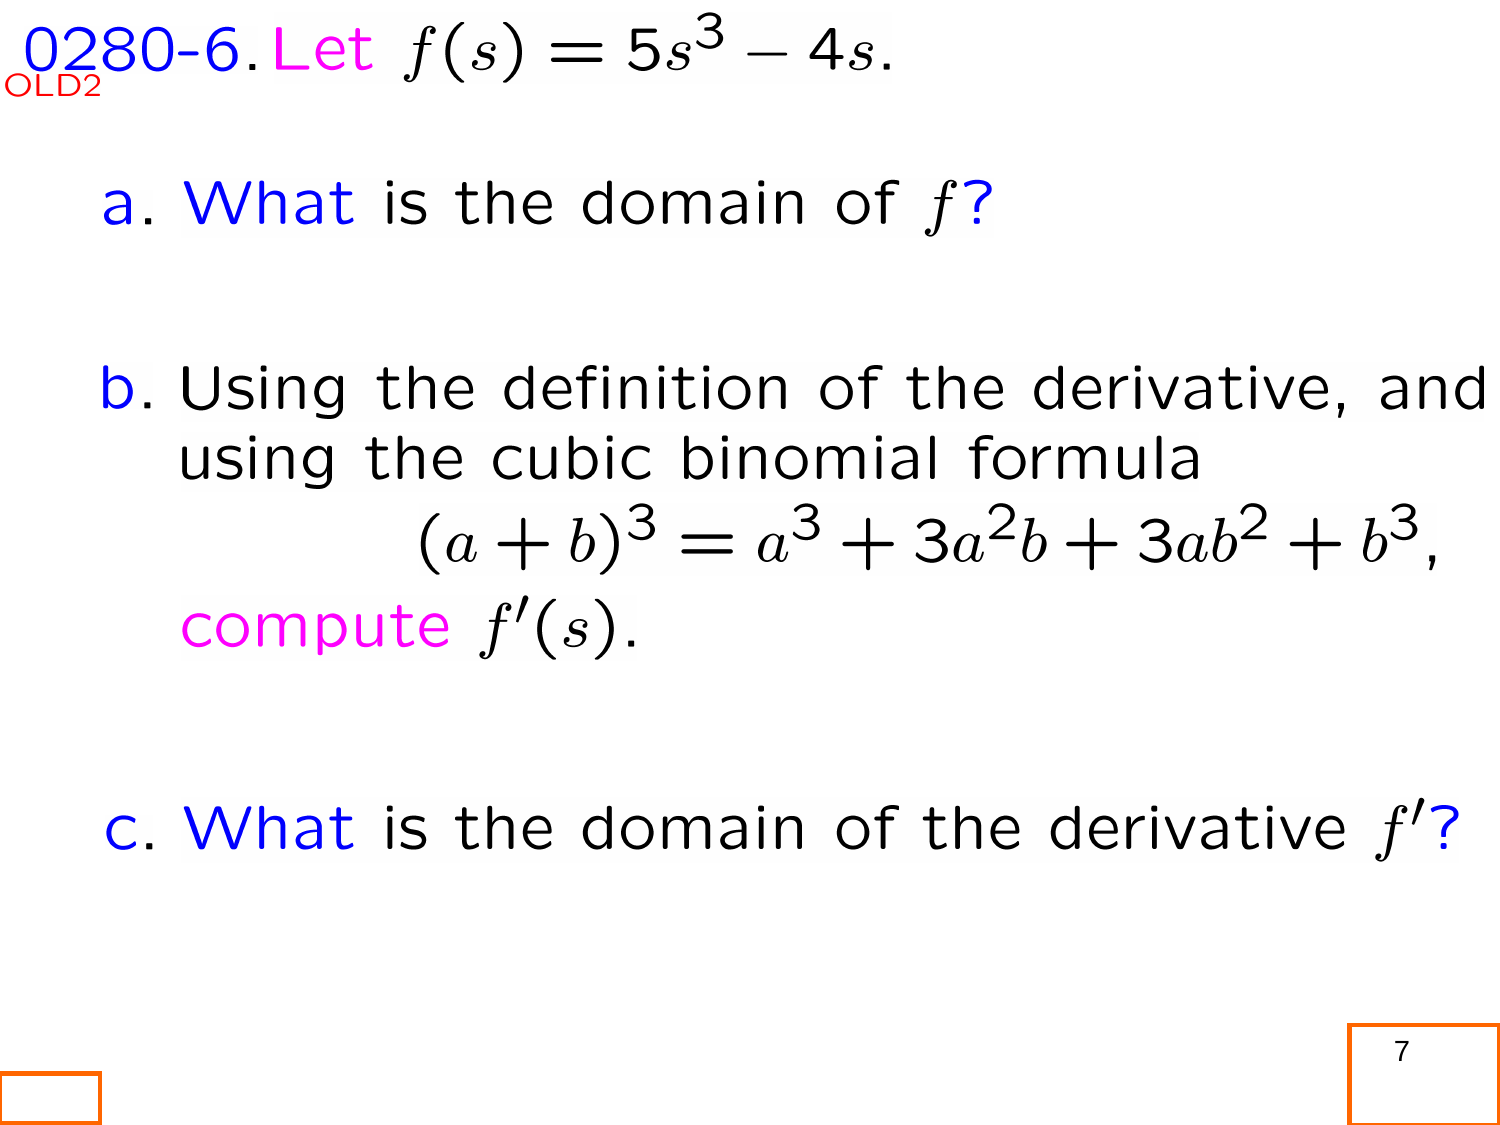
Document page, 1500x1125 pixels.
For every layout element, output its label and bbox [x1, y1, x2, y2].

picture [180, 178, 994, 238]
picture [102, 361, 153, 409]
picture [180, 797, 1459, 863]
text_box [0, 1073, 100, 1124]
text_box [1349, 1025, 1500, 1125]
picture [102, 190, 153, 226]
picture [4, 26, 258, 99]
picture [180, 361, 1484, 422]
picture [180, 432, 1199, 493]
picture [180, 595, 638, 661]
picture [274, 12, 893, 84]
picture [419, 503, 1437, 576]
picture [105, 815, 153, 851]
